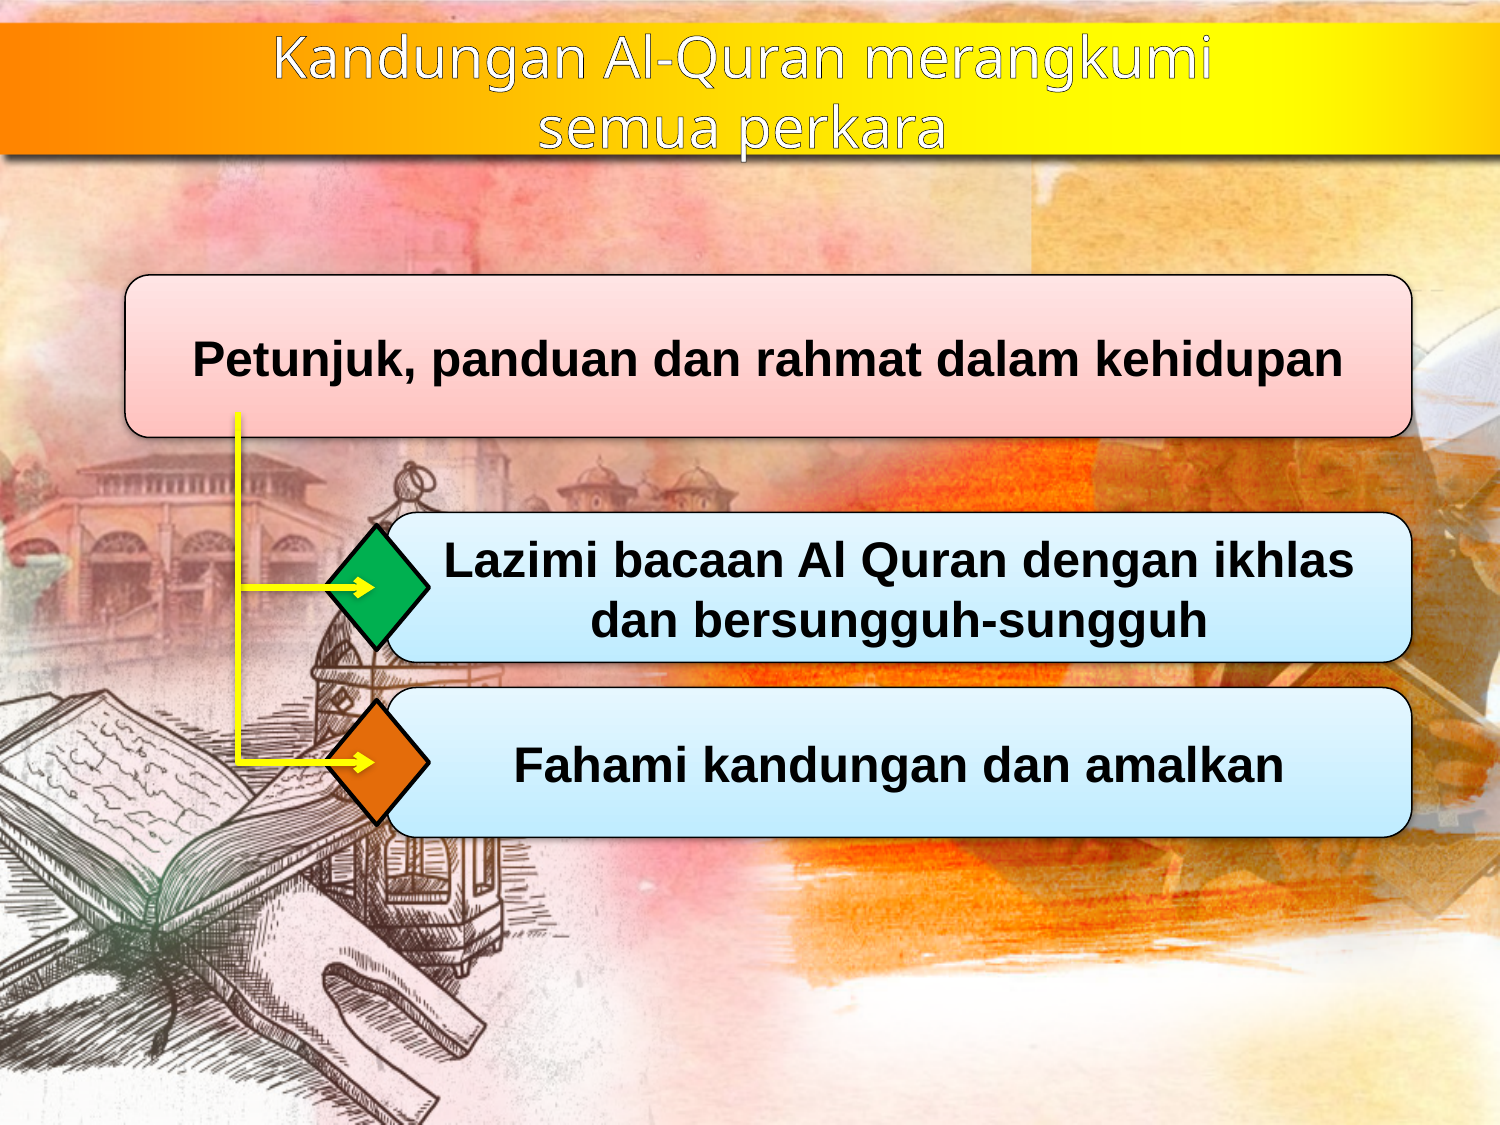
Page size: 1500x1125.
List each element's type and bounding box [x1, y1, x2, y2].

text_box [218, 431, 395, 526]
text_box [140, 527, 473, 666]
picture [0, 0, 1500, 1125]
